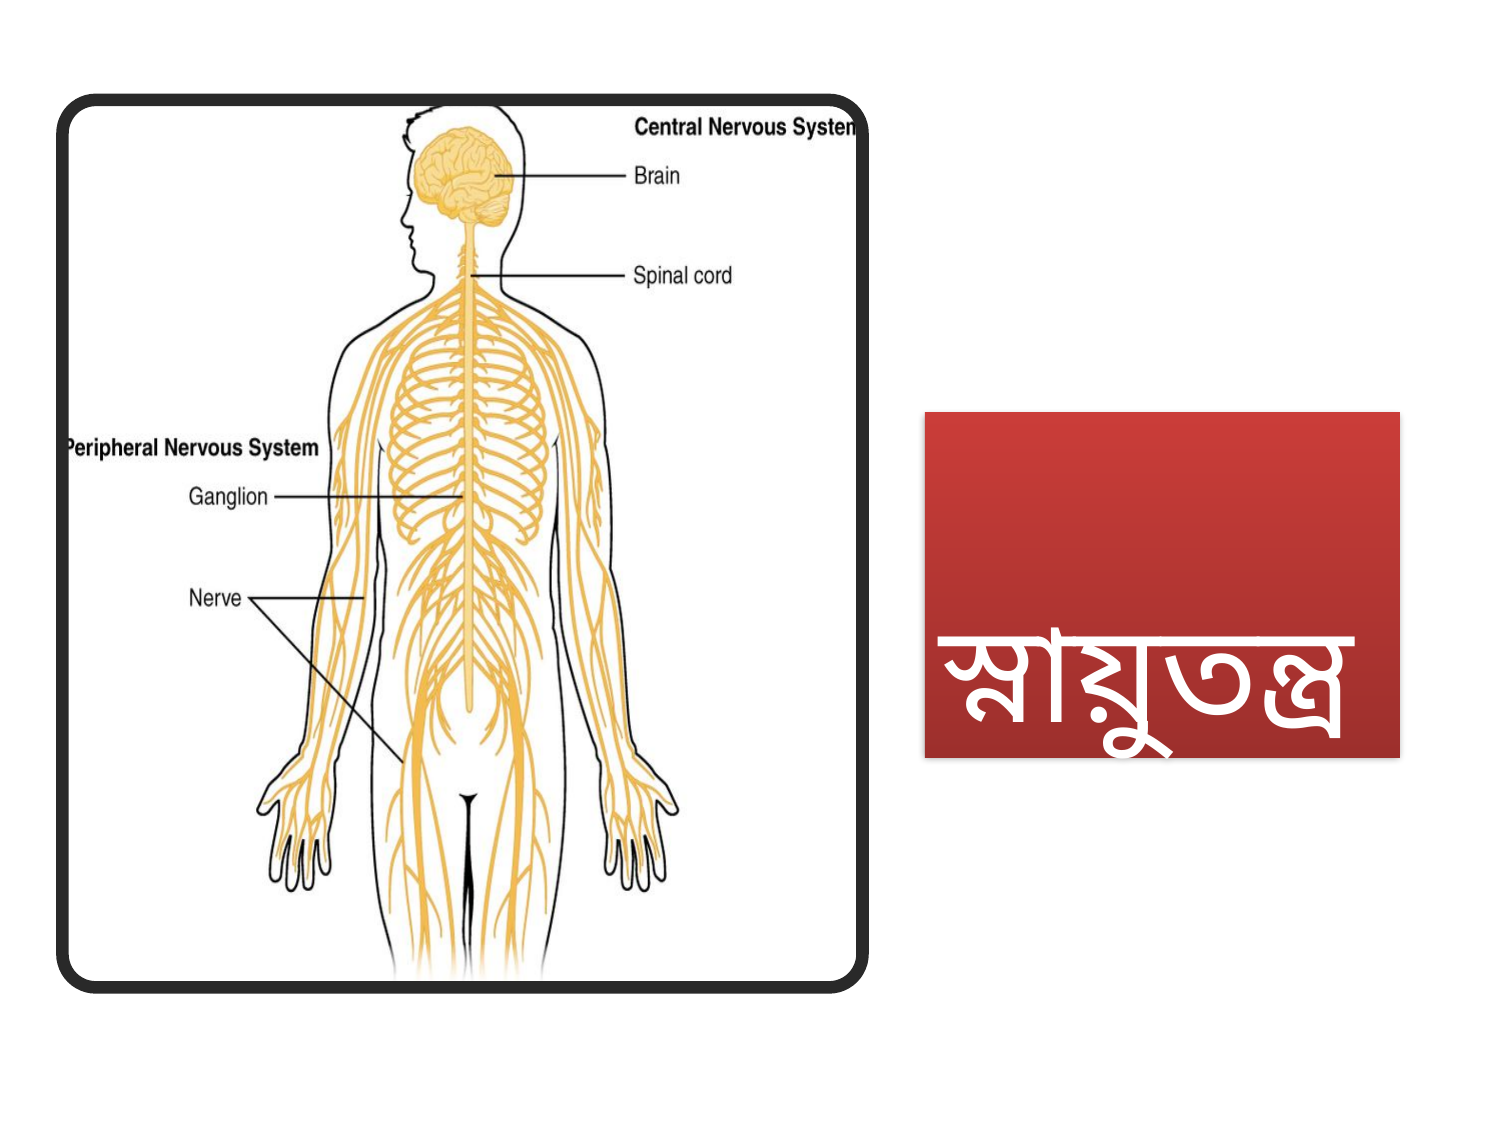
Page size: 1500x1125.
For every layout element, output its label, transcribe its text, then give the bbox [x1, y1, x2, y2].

picture [62, 99, 863, 988]
text_box স্নায়ুতন্ত্র [924, 412, 1400, 758]
